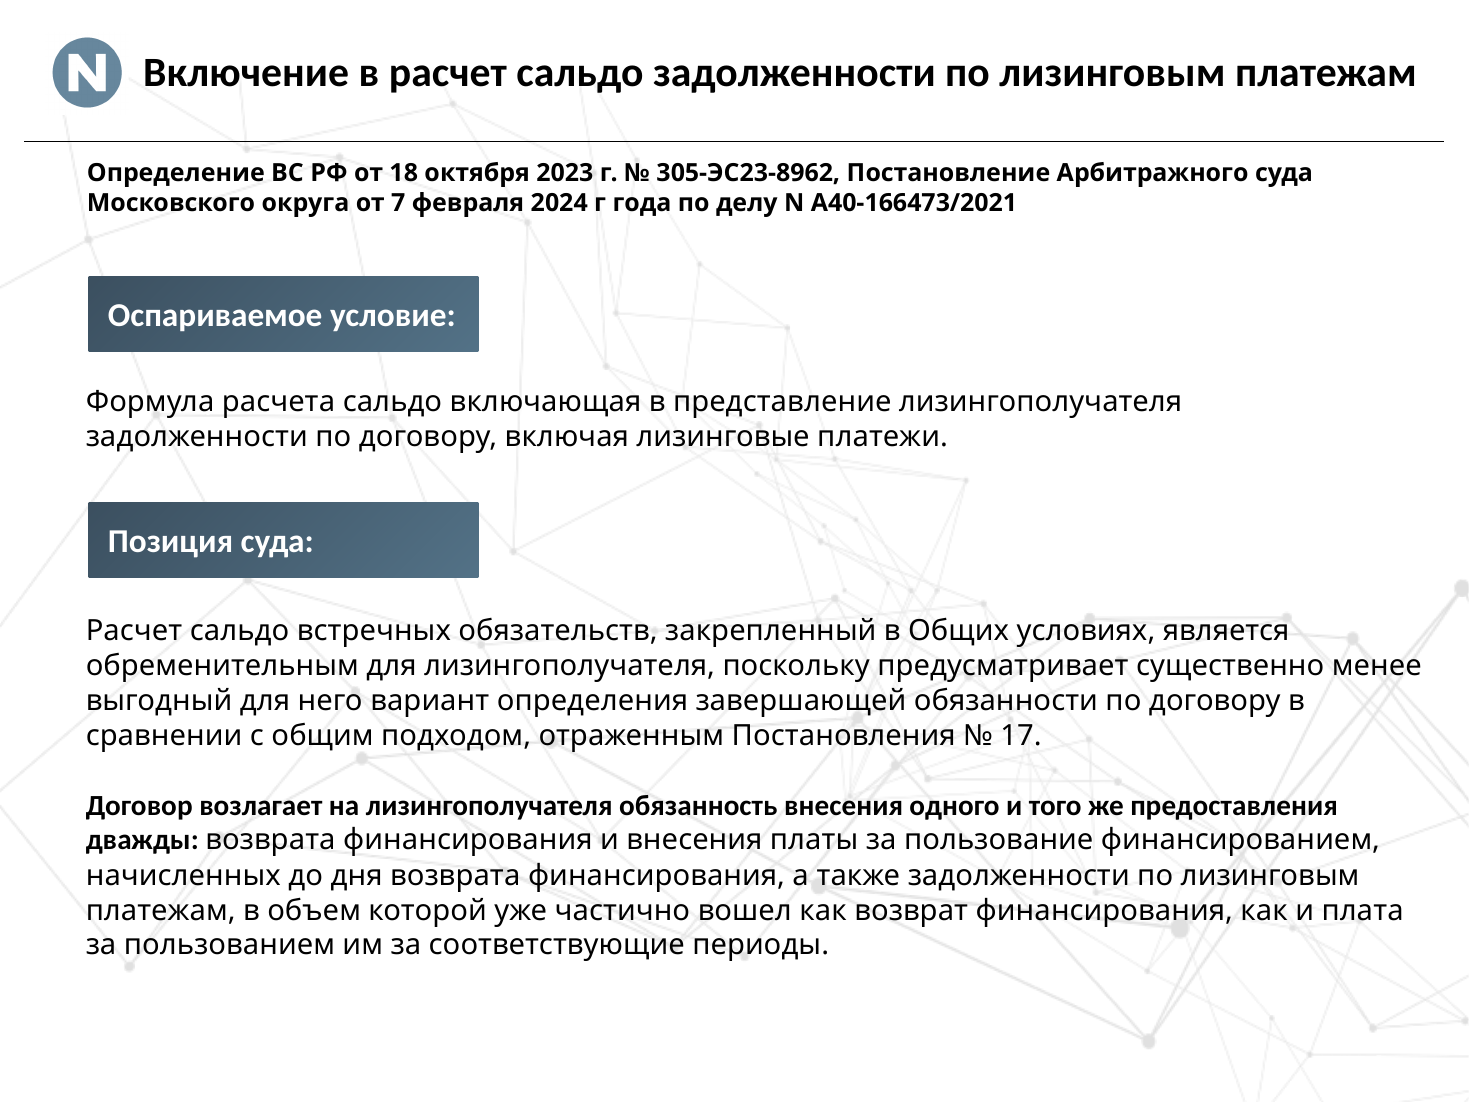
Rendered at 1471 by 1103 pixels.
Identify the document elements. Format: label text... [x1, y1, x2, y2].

picture [0, 31, 1469, 1102]
text_box Включение в расчет сальдо задолженности по лизинговым платежам [143, 50, 1471, 96]
